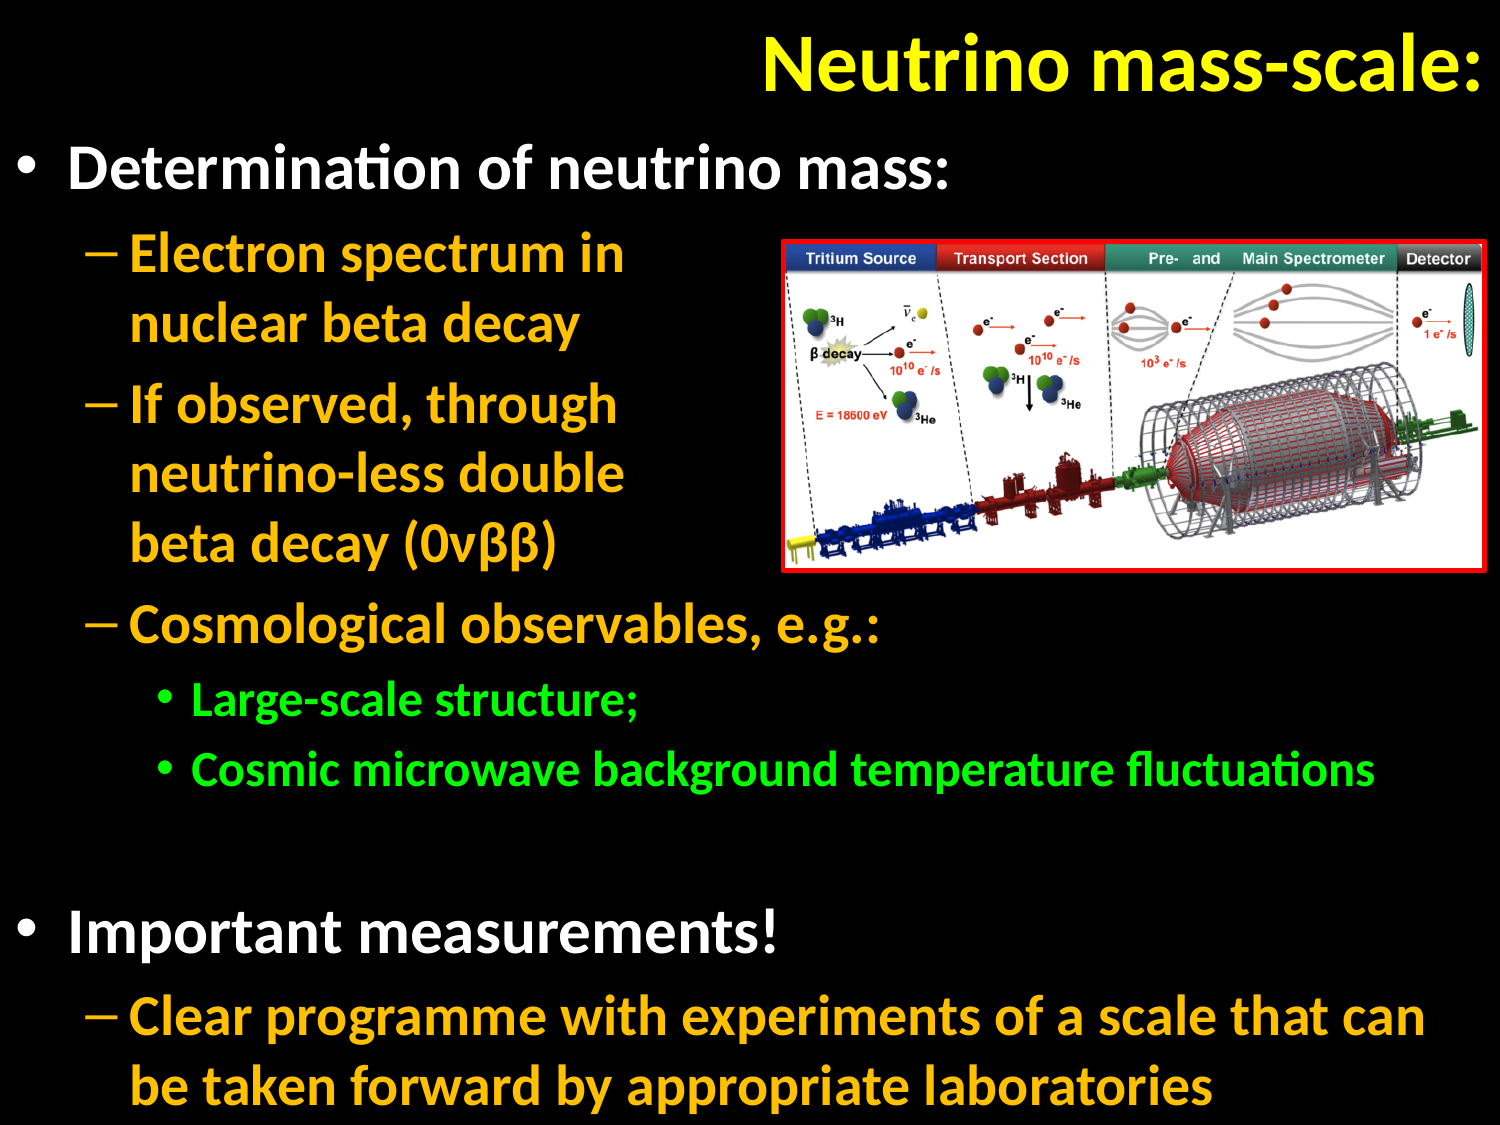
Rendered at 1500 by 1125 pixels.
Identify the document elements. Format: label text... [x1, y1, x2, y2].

list Determination of neutrino mass: Electron spectrum in nuclear beta decay If observed, through neutrino-less double beta decay (0νββ) Cosmological observables, e.g.: Large-scale structure; Cosmic microwave background temperature fluctuations Important measurements! Clear programme with experiments of a scale that can be taken forward by appropriate laboratories [0, 116, 1500, 1125]
title Neutrino mass-scale: [0, 0, 1500, 116]
picture [785, 243, 1483, 569]
